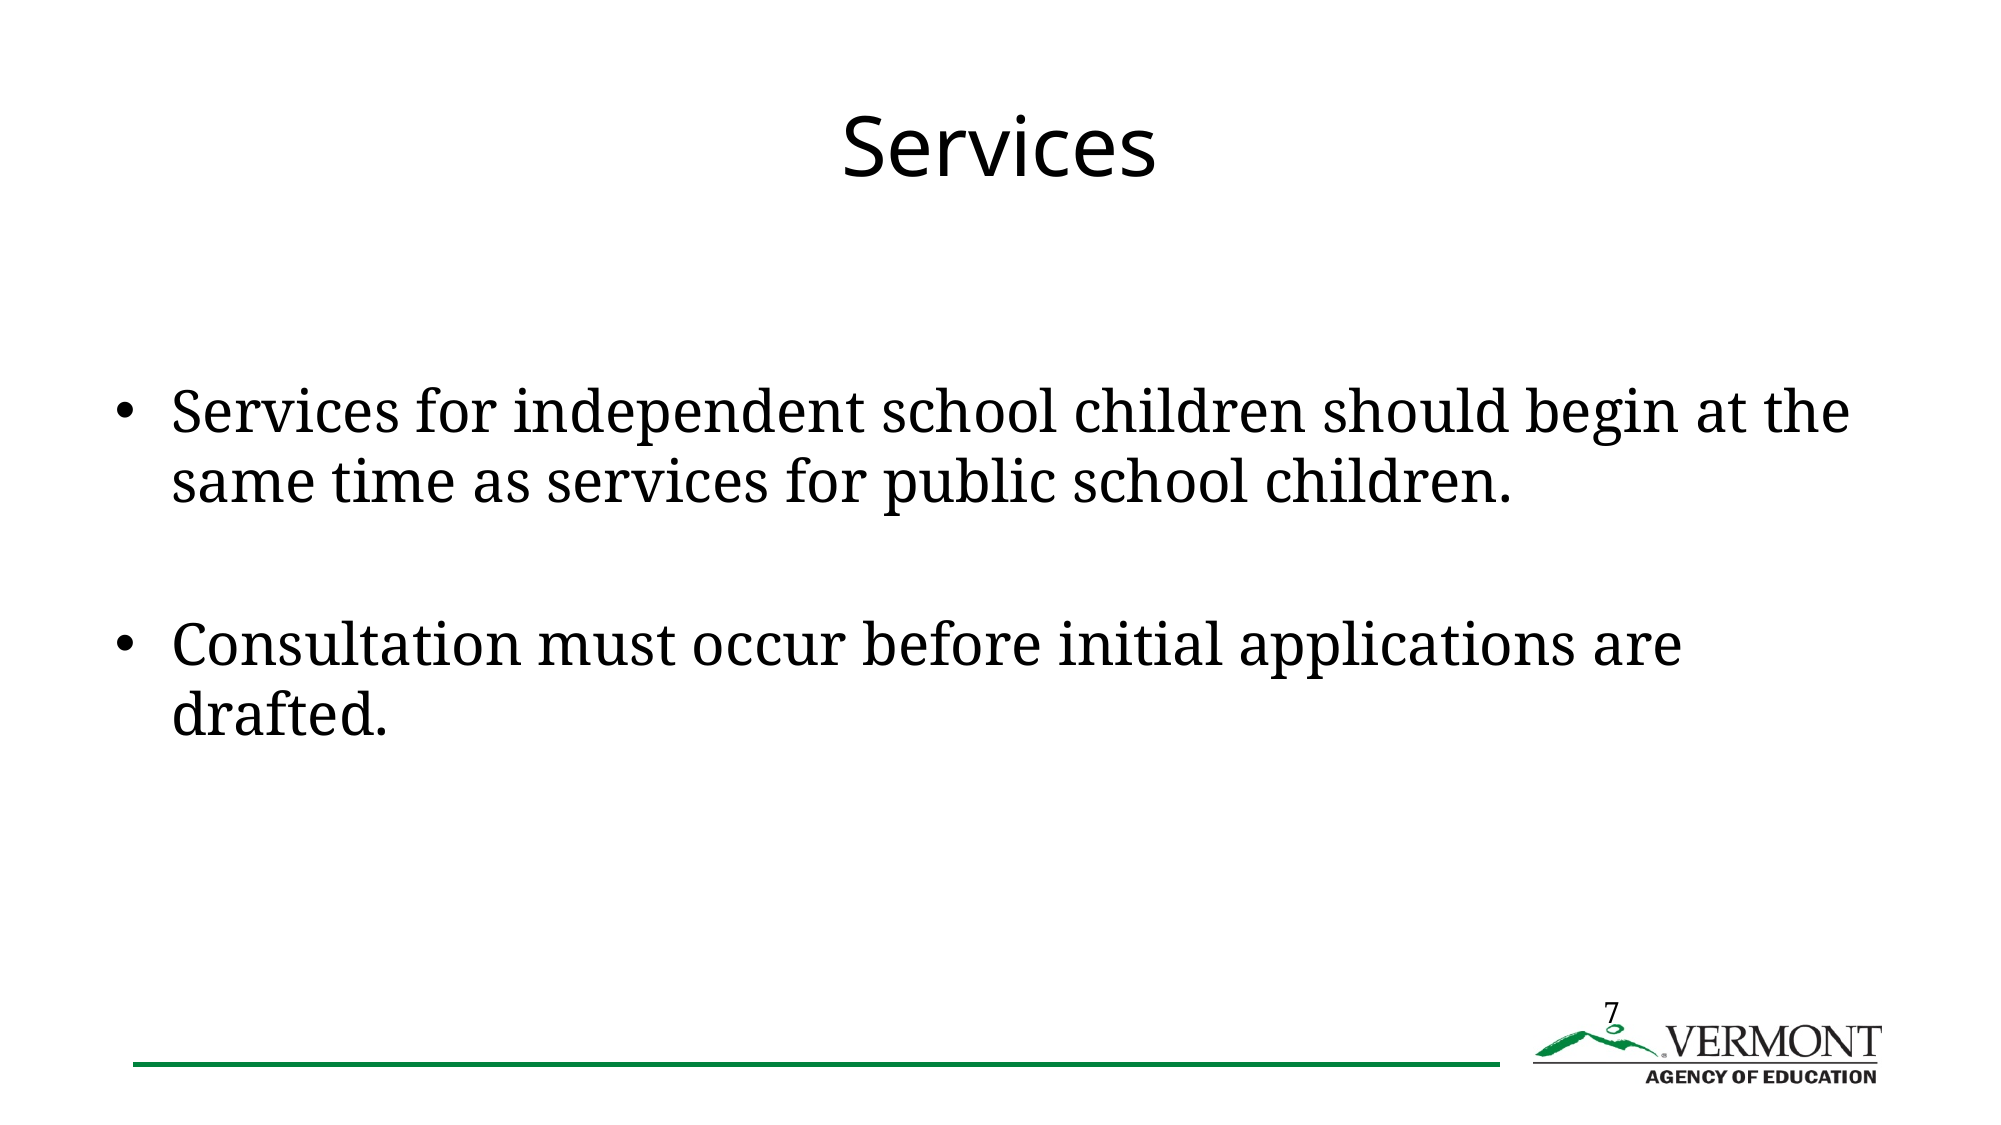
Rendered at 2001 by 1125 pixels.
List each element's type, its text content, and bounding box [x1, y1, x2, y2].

slide_number 7 [1588, 986, 1750, 1046]
list Services for independent school children should begin at the same time as services for public school children. Consultation must occur before initial applications are drafted. [99, 366, 1900, 733]
title Services [99, 49, 1900, 237]
picture [1533, 1024, 1882, 1101]
